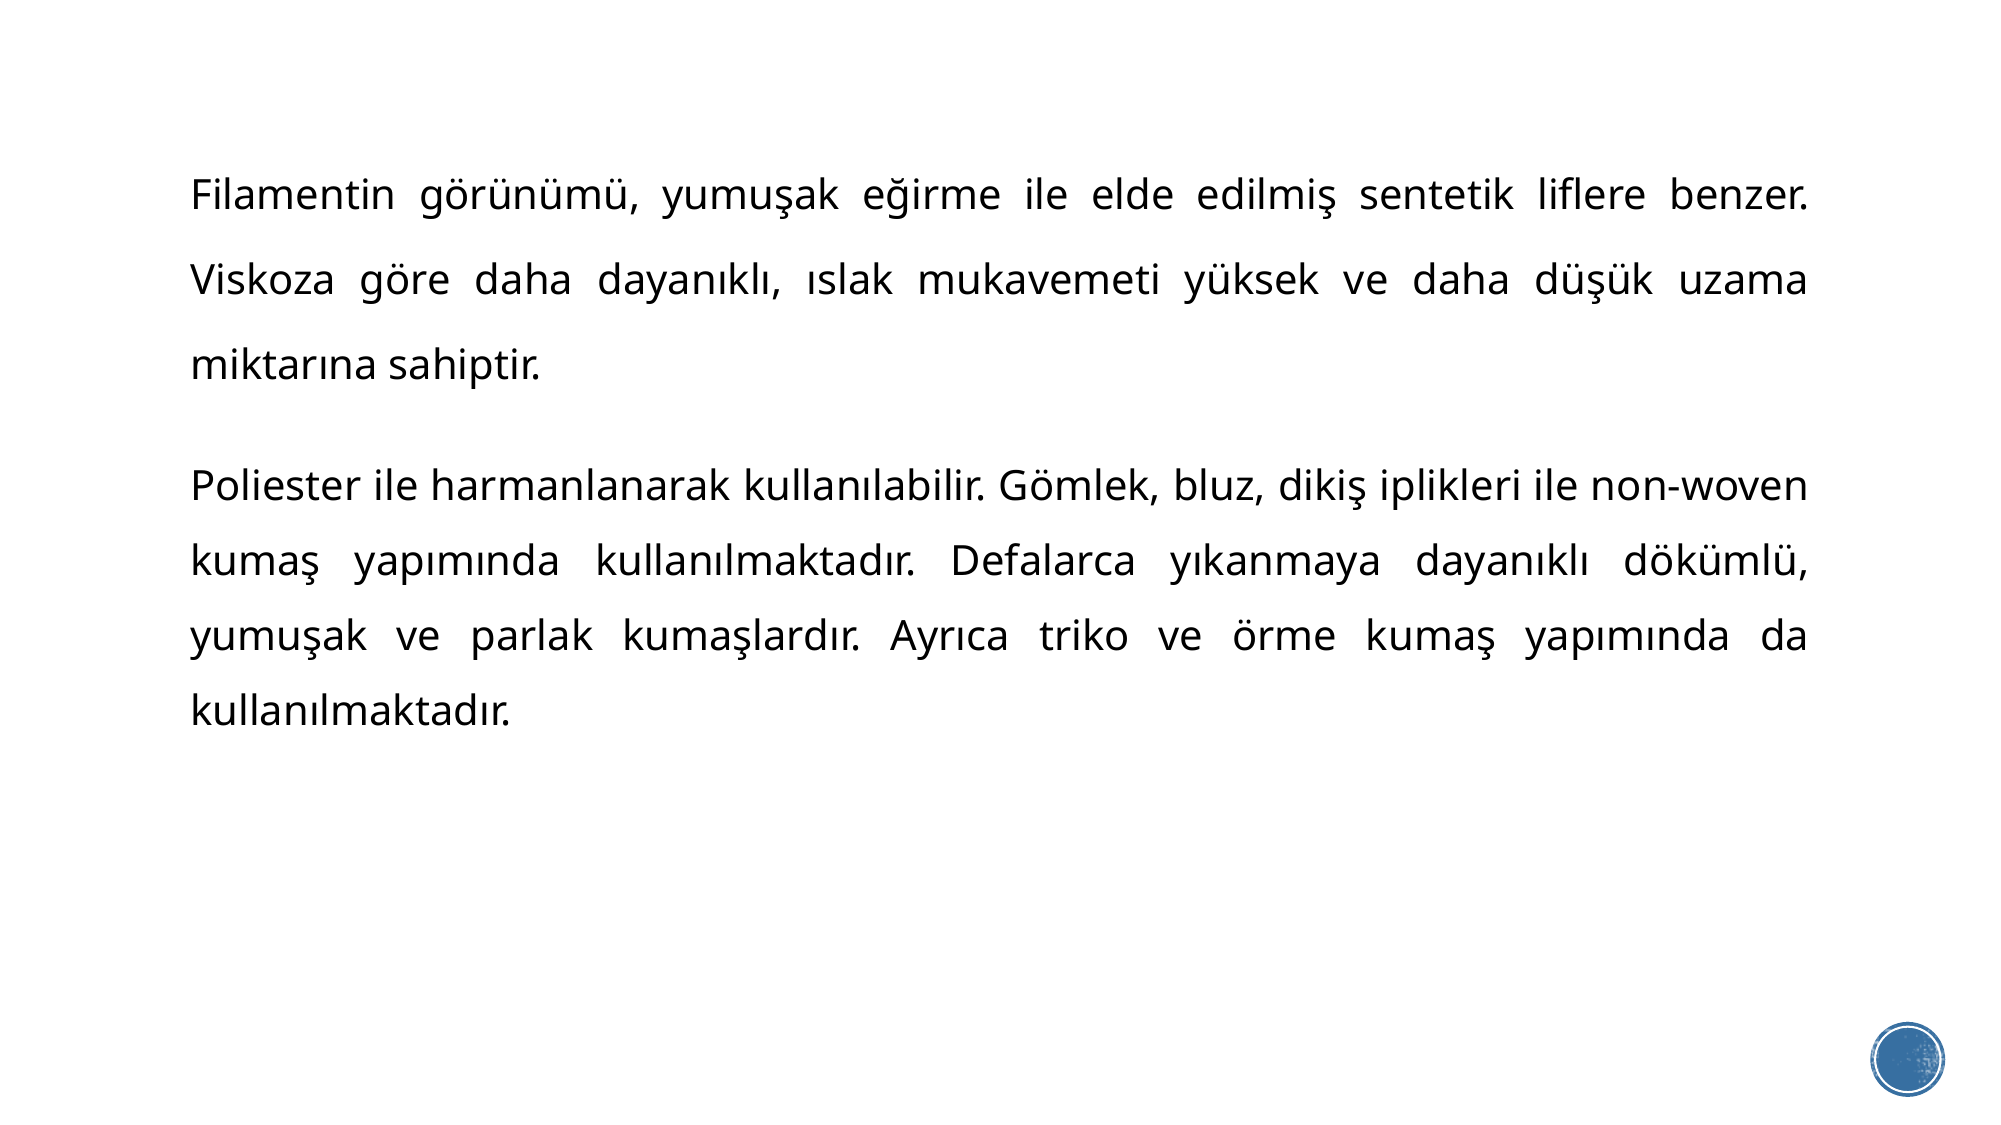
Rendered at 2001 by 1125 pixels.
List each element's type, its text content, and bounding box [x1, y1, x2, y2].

list Filamentin görünümü, yumuşak eğirme ile elde edilmiş sentetik liflere benzer. Viskoza göre daha dayanıklı, ıslak mukavemeti yüksek ve daha düşük uzama miktarına sahiptir. Poliester ile harmanlanarak kullanılabilir. Gömlek, bluz, dikiş iplikleri ile non-woven kumaş yapımında kullanılmaktadır. Defalarca yıkanmaya dayanıklı dökümlü, yumuşak ve parlak kumaşlardır. Ayrıca triko ve örme kumaş yapımında da kullanılmaktadır. [175, 125, 1826, 1013]
